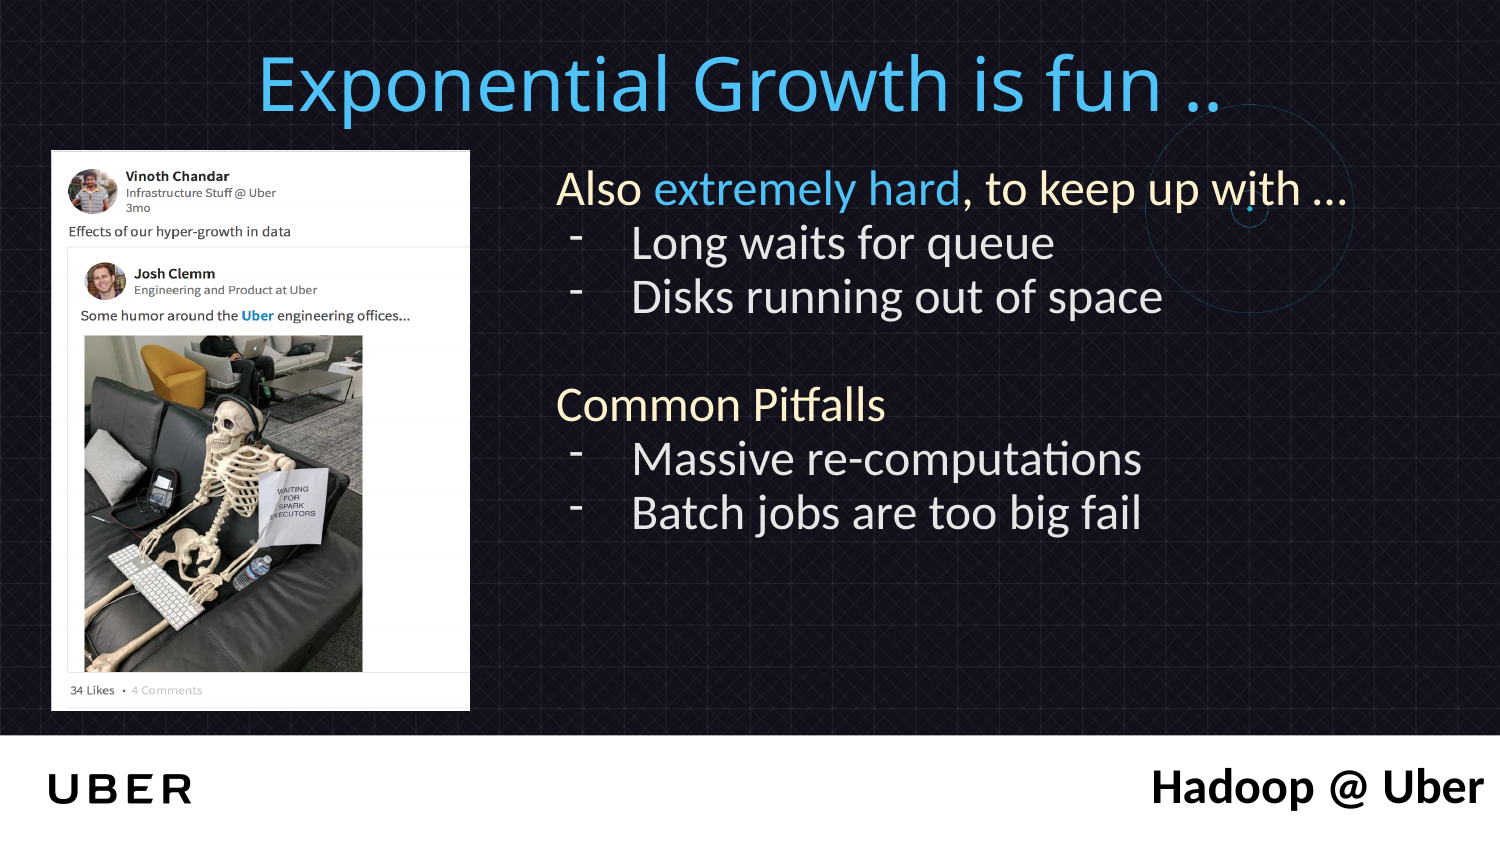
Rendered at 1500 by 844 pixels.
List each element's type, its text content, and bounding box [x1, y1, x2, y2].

text_box Hadoop @ Uber [1091, 738, 1500, 844]
title Exponential Growth is fun .. [15, 34, 1484, 140]
picture [20, 745, 220, 833]
title Also extremely hard, to keep up with … Long waits for queue Disks running out of space Common Pitfalls Massive re-computations Batch jobs are too big fail [544, 151, 1449, 711]
picture [0, 0, 1500, 735]
